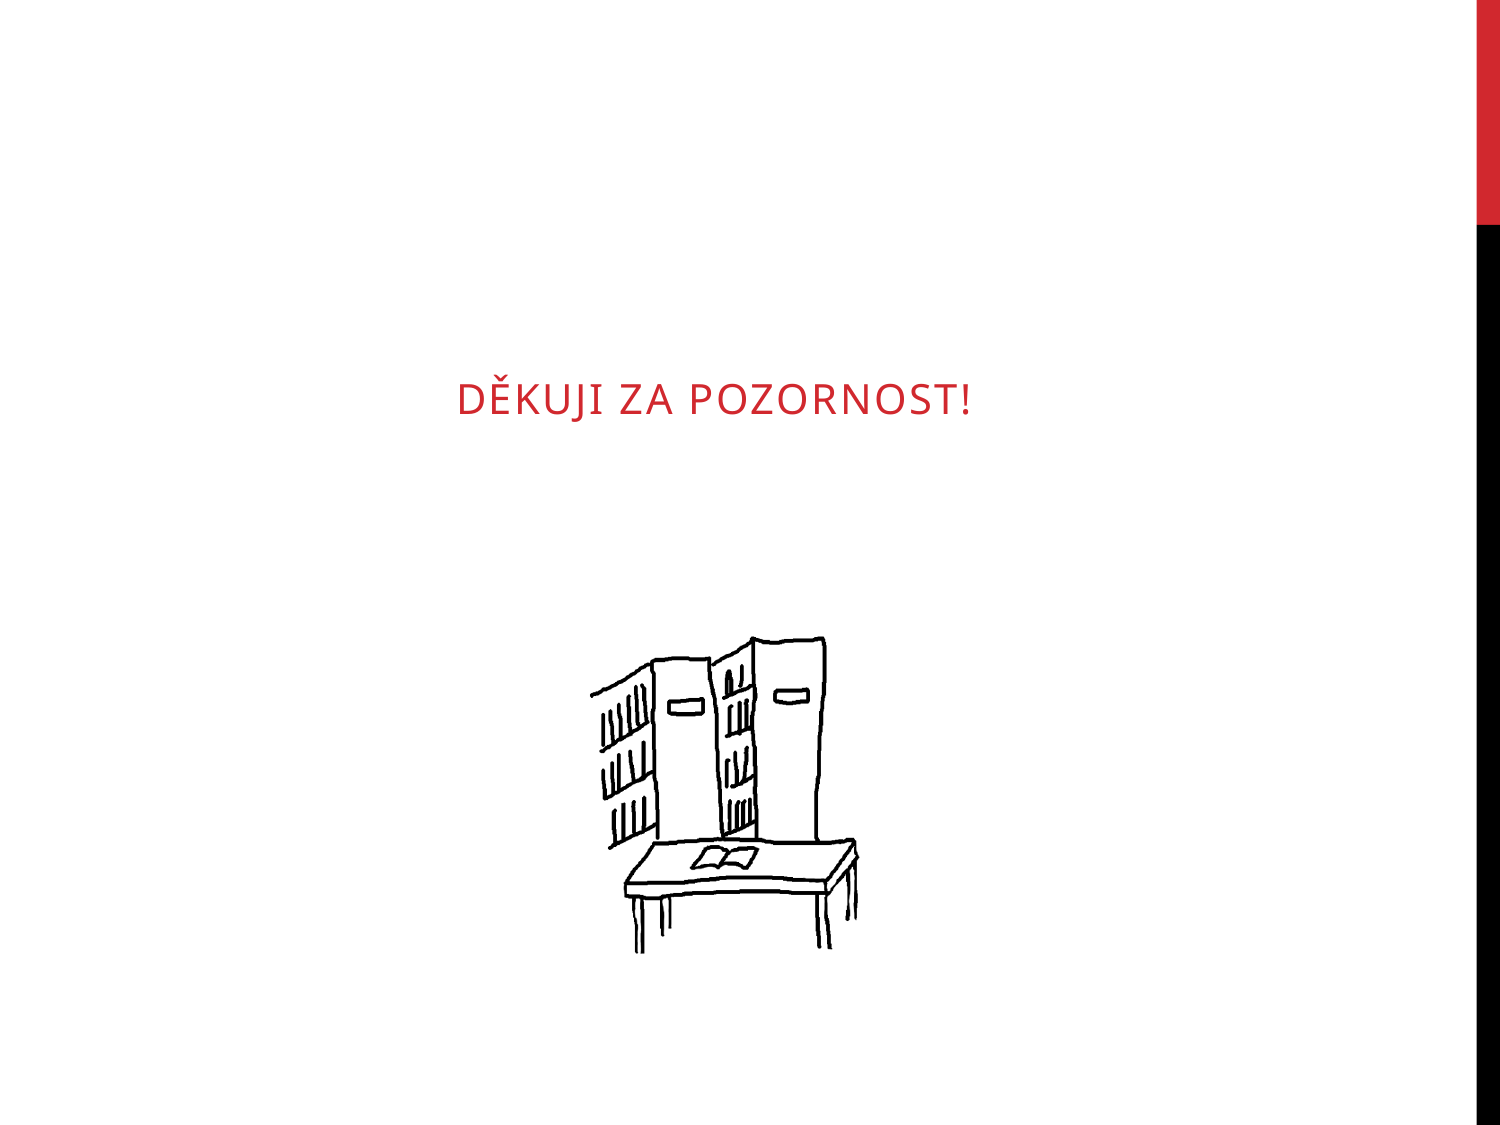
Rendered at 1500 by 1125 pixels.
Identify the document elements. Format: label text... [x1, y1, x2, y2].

list Děkuji za pozornost! [76, 255, 1352, 431]
picture [501, 561, 952, 1012]
